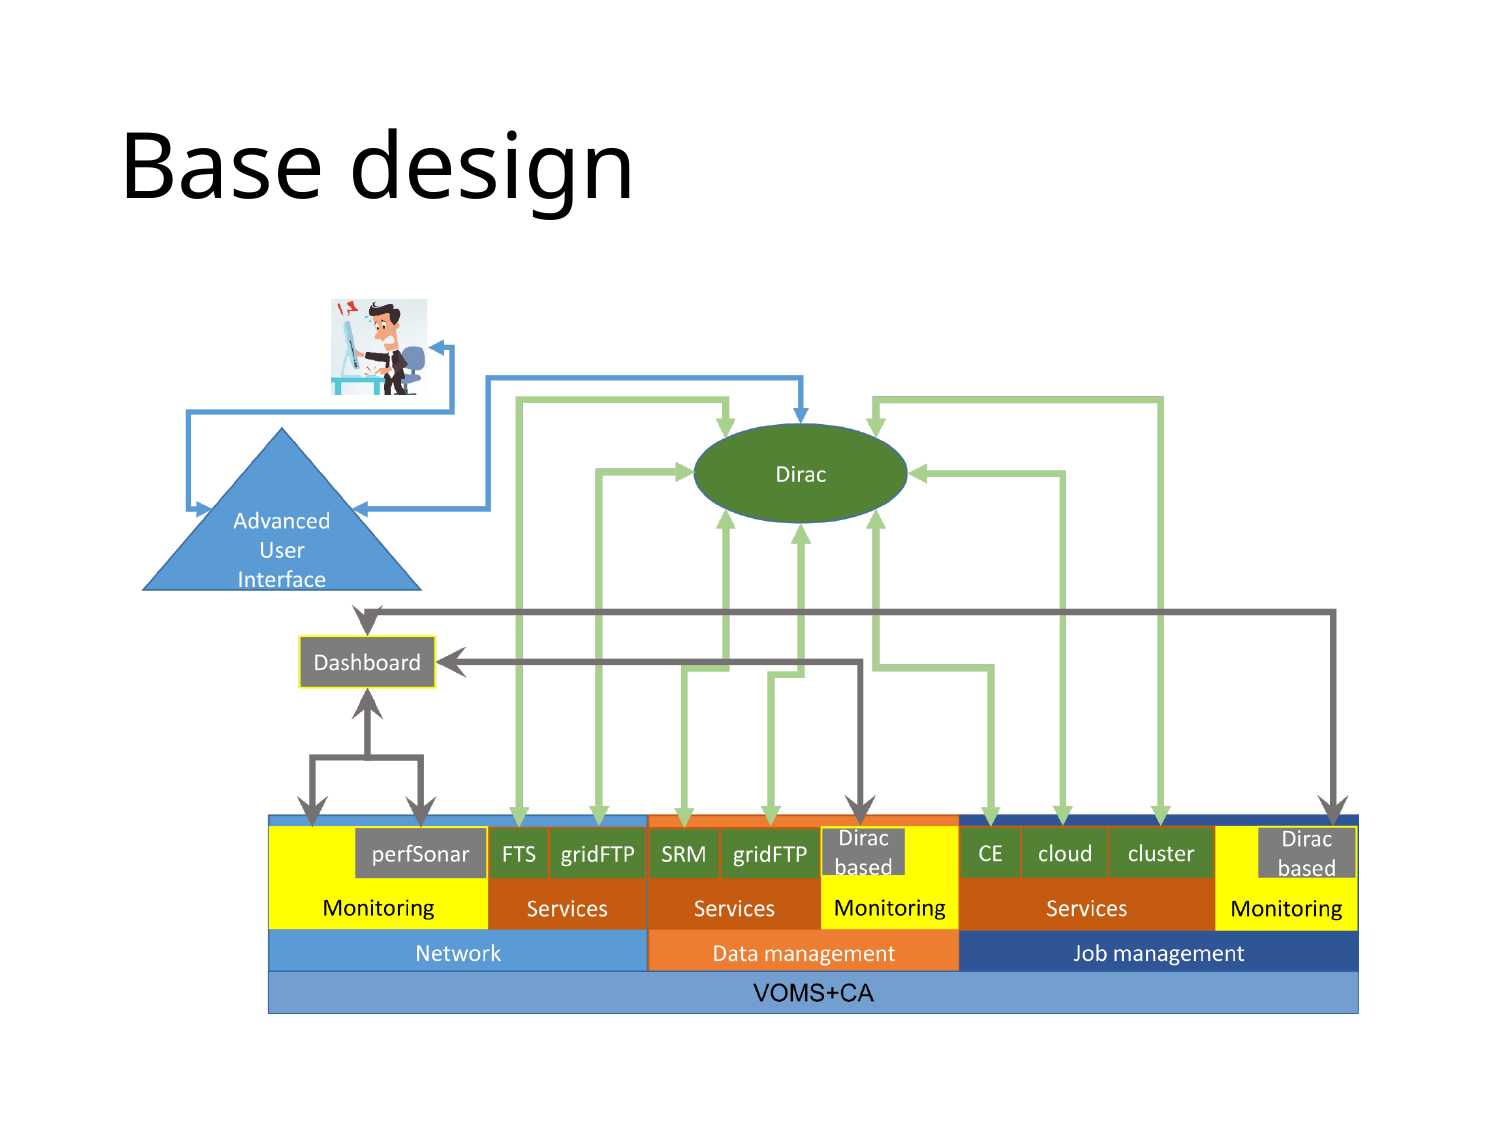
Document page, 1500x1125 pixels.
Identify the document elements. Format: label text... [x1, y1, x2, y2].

title Base design [103, 59, 1397, 278]
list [141, 299, 1359, 1014]
